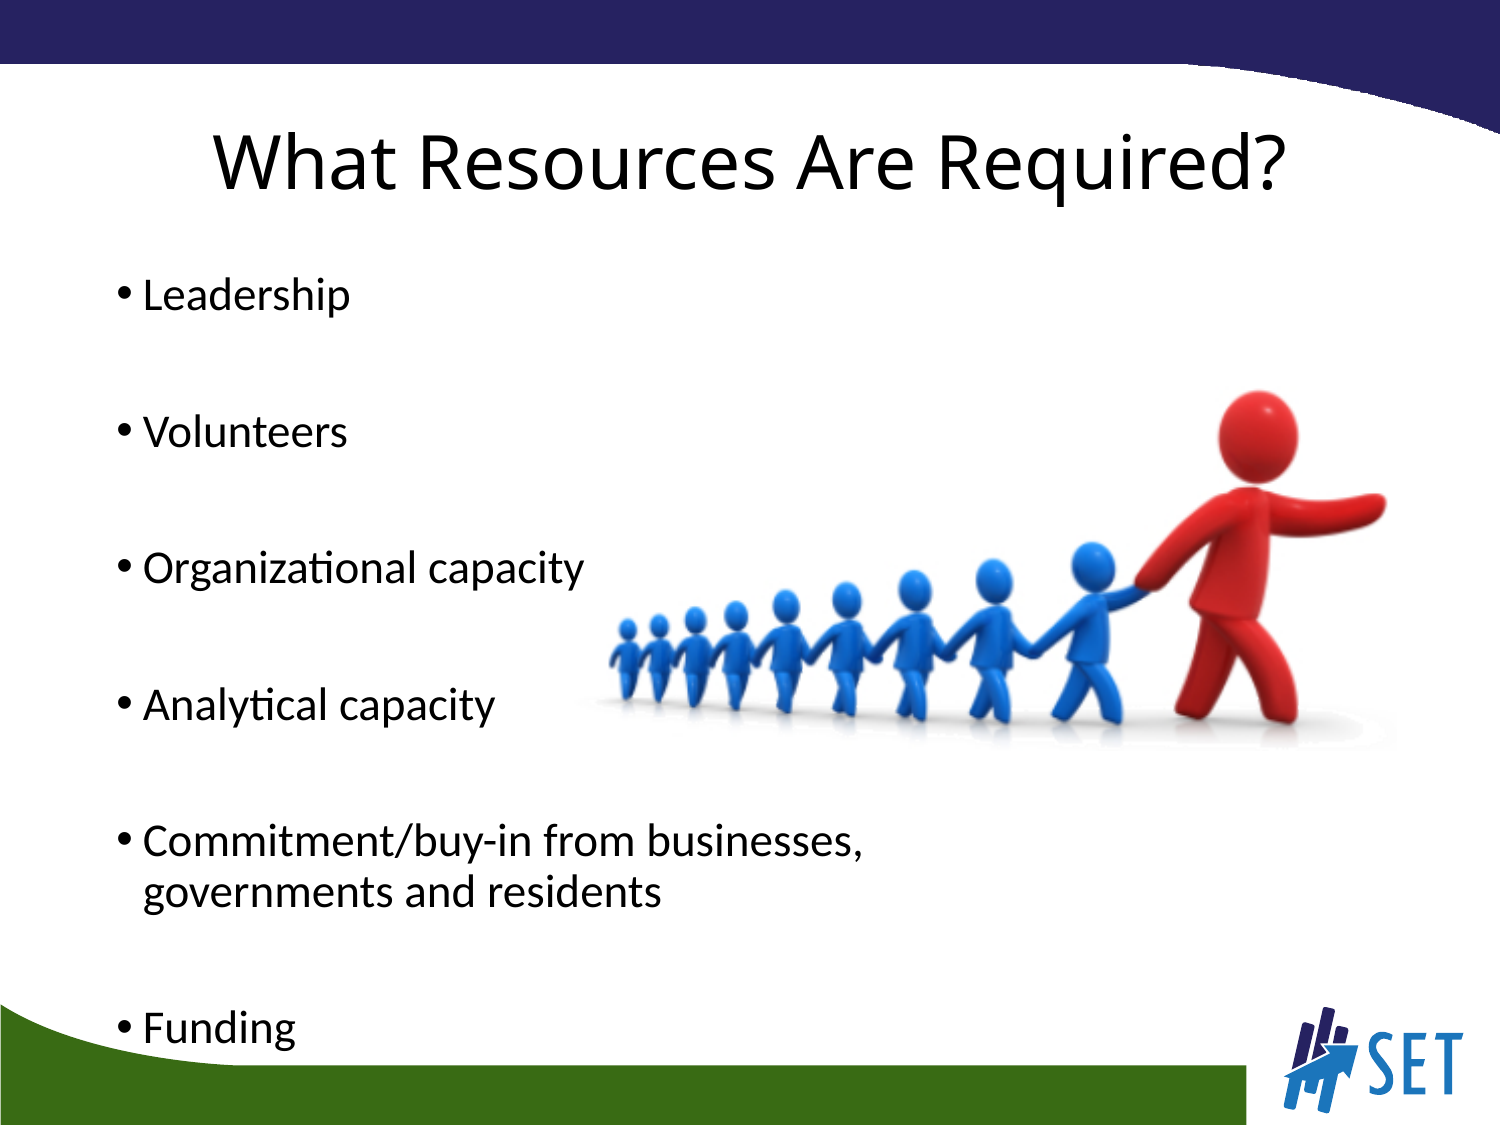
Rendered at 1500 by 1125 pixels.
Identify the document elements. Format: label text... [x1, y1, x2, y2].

picture [555, 262, 1397, 751]
list Leadership Volunteers Organizational capacity Analytical capacity Commitment/buy-in from businesses, governments and residents Funding [48, 262, 1098, 1063]
picture [0, 0, 1500, 144]
title What Resources Are Required? [103, 67, 1397, 262]
